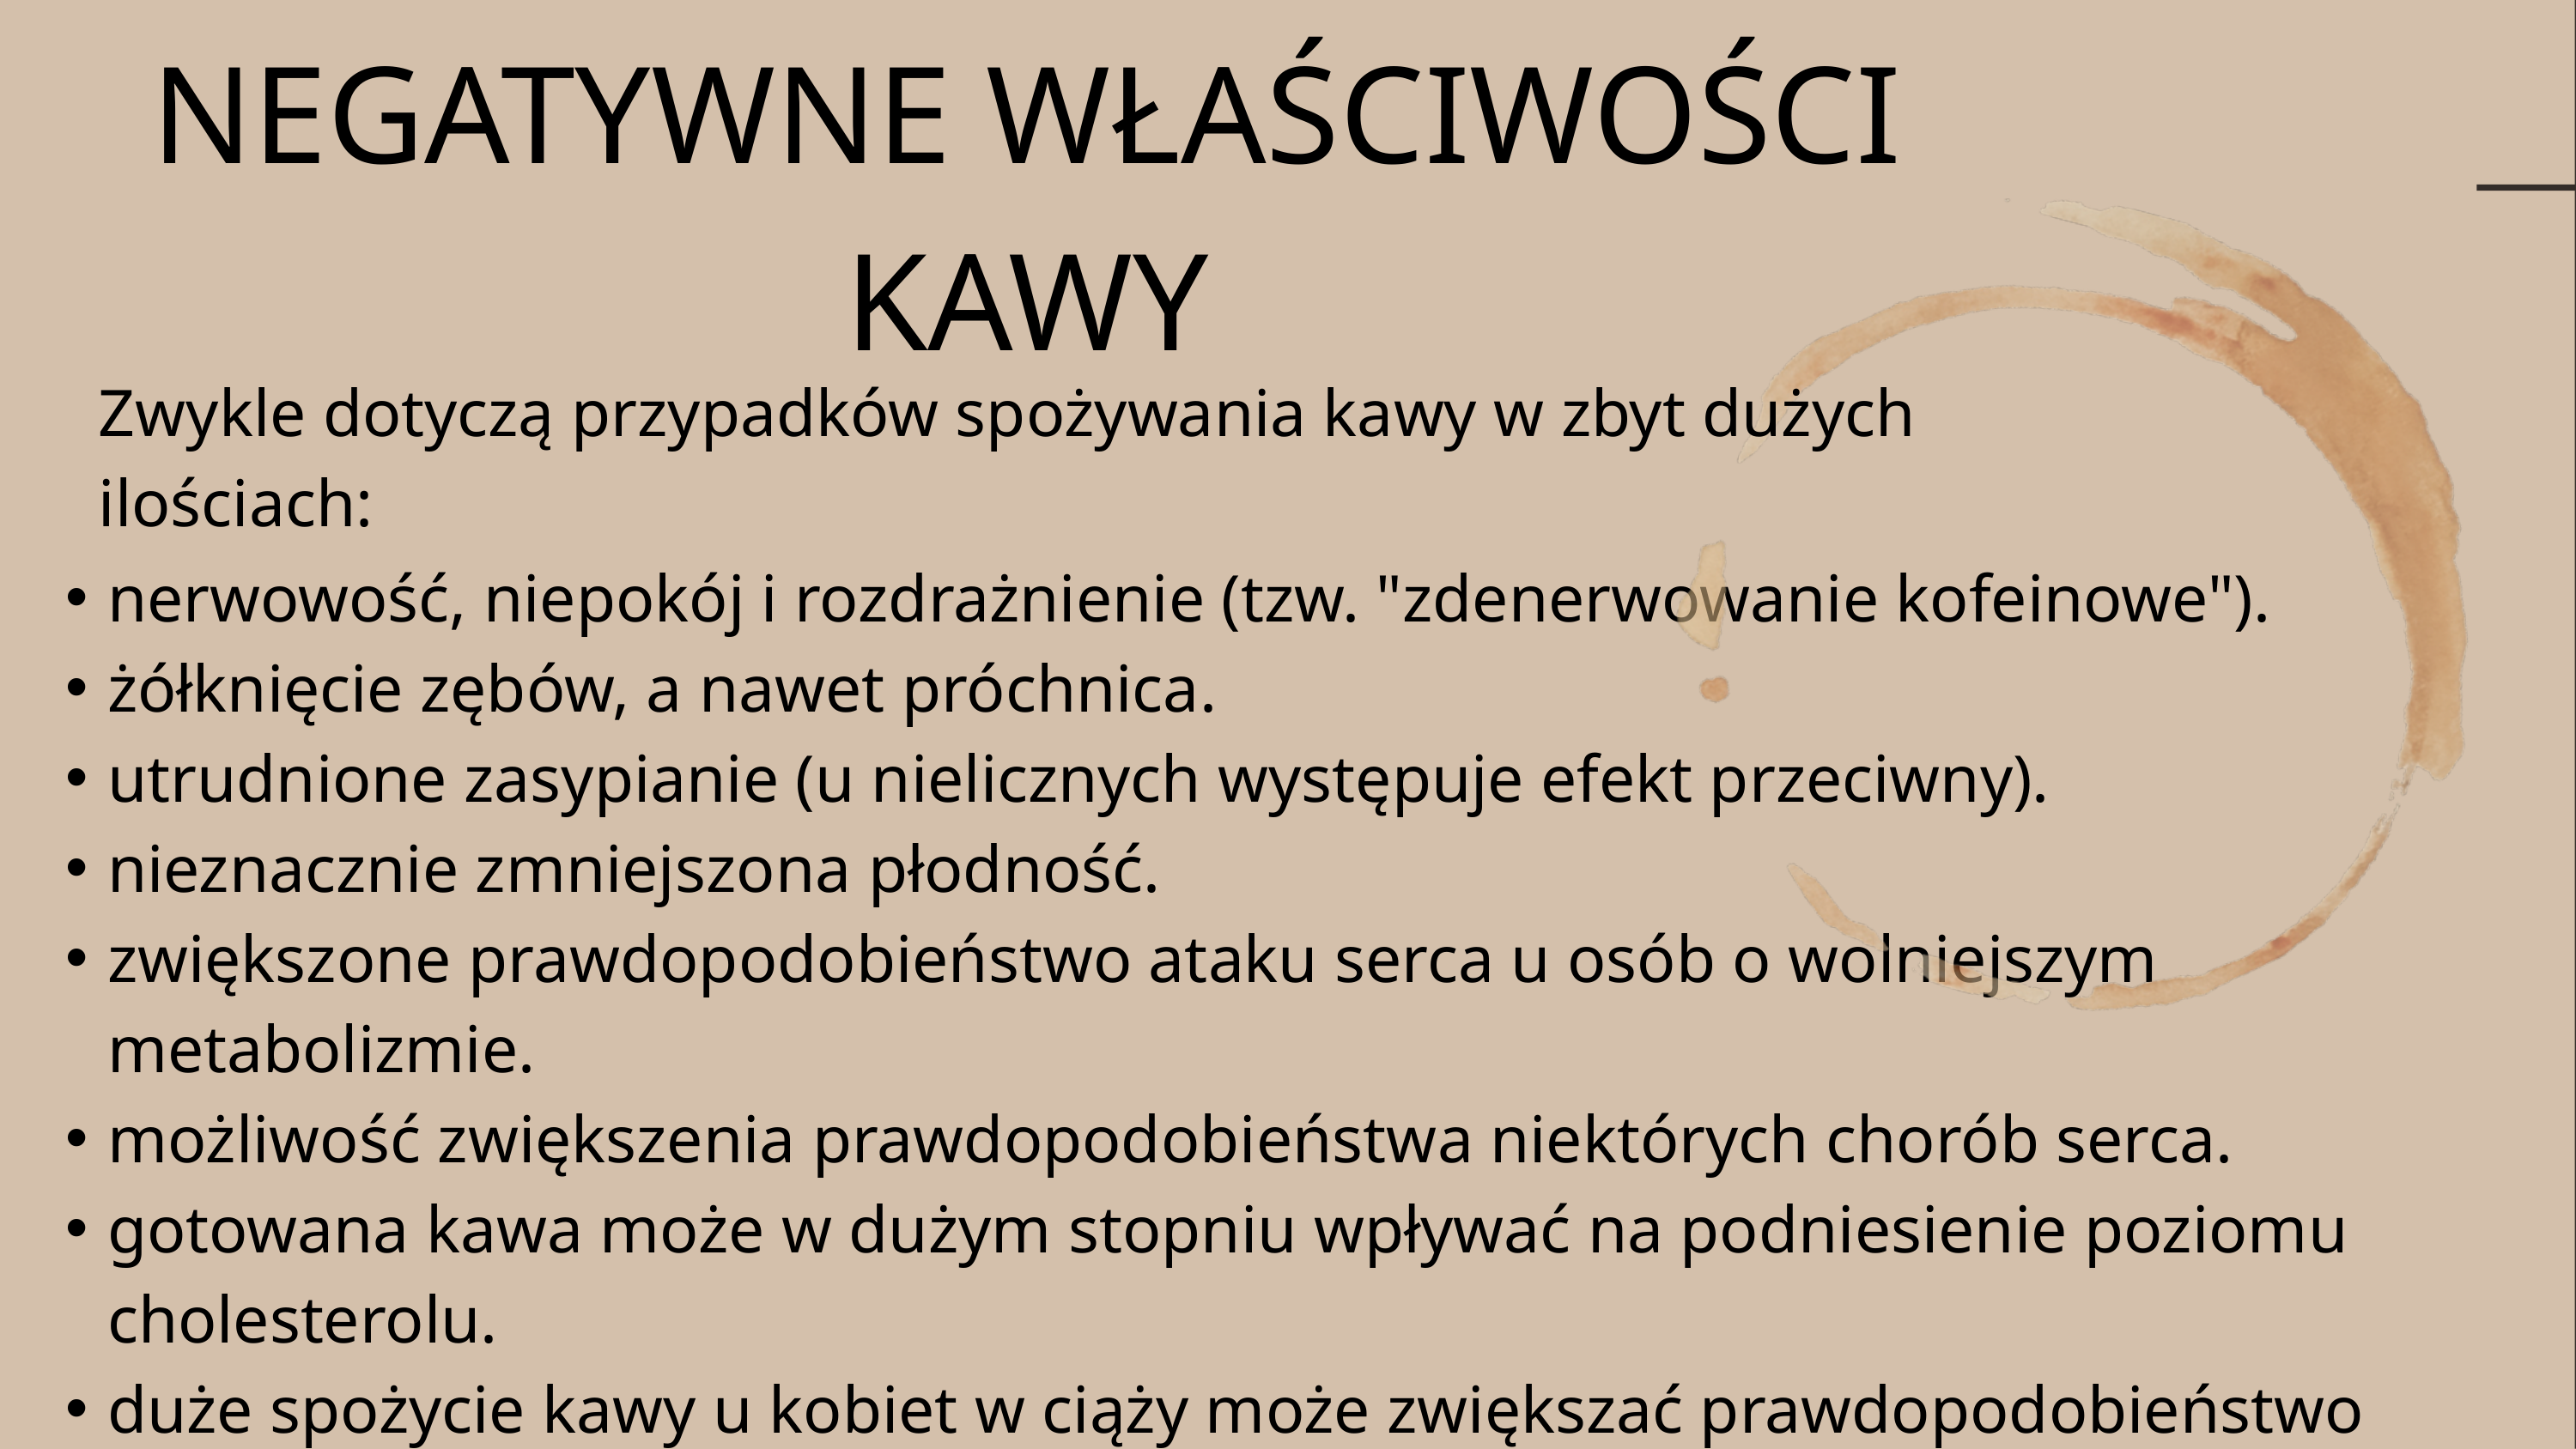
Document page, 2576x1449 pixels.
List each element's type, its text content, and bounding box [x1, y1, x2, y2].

text_box nerwowość, niepokój i rozdrażnienie (tzw. "zdenerwowanie kofeinowe"). żółknięcie zębów, a nawet próchnica. utrudnione zasypianie (u nielicznych występuje efekt przeciwny). nieznacznie zmniejszona płodność. zwiększone prawdopodobieństwo ataku serca u osób o wolniejszym metabolizmie. możliwość zwiększenia prawdopodobieństwa niektórych chorób serca. gotowana kawa może w dużym stopniu wpływać na podniesienie poziomu cholesterolu. duże spożycie kawy u kobiet w ciąży może zwiększać prawdopodobieństwo martwego urodzenia. [23, 544, 2522, 1449]
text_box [2272, 144, 2576, 231]
text_box Zwykle dotyczą przypadków spożywania kawy w zbyt dużych ilościach: [99, 359, 1684, 540]
picture [1688, 217, 2550, 1021]
text_box NEGATYWNE WŁAŚCIWOŚCI KAWY [23, 3, 2031, 378]
